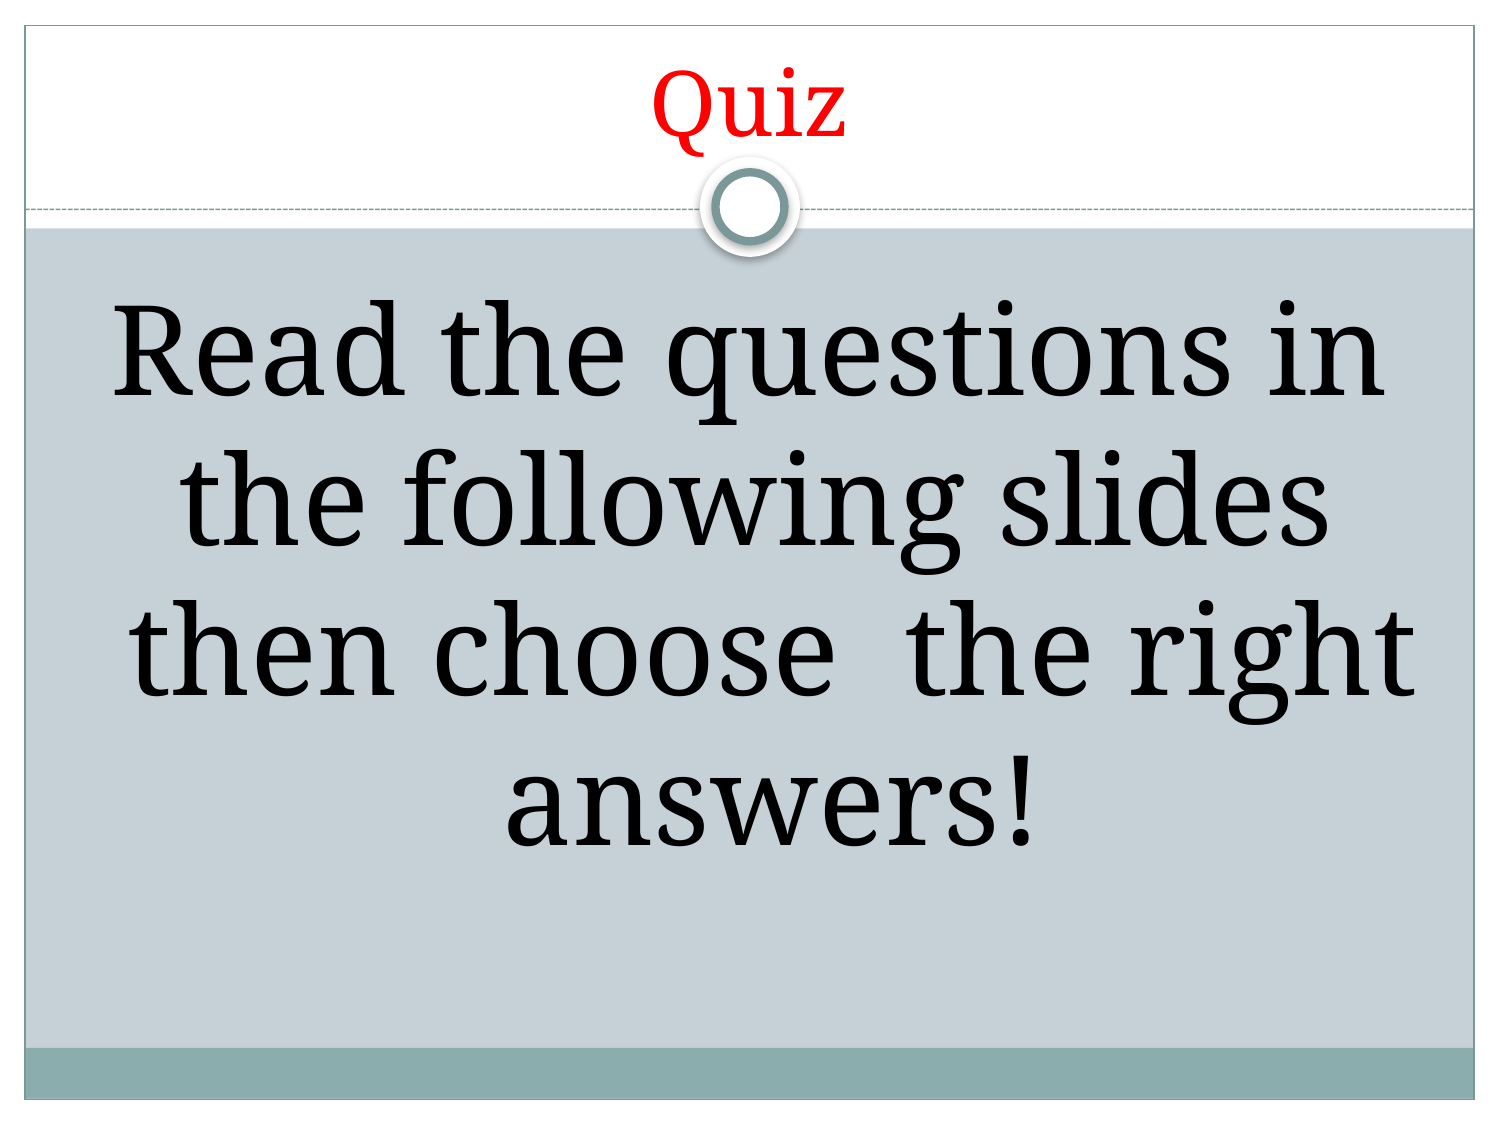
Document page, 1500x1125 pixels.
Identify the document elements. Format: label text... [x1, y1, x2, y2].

title Quiz [49, 37, 1450, 162]
list Read the questions in the following slides then choose the right answers! [0, 262, 1500, 1125]
